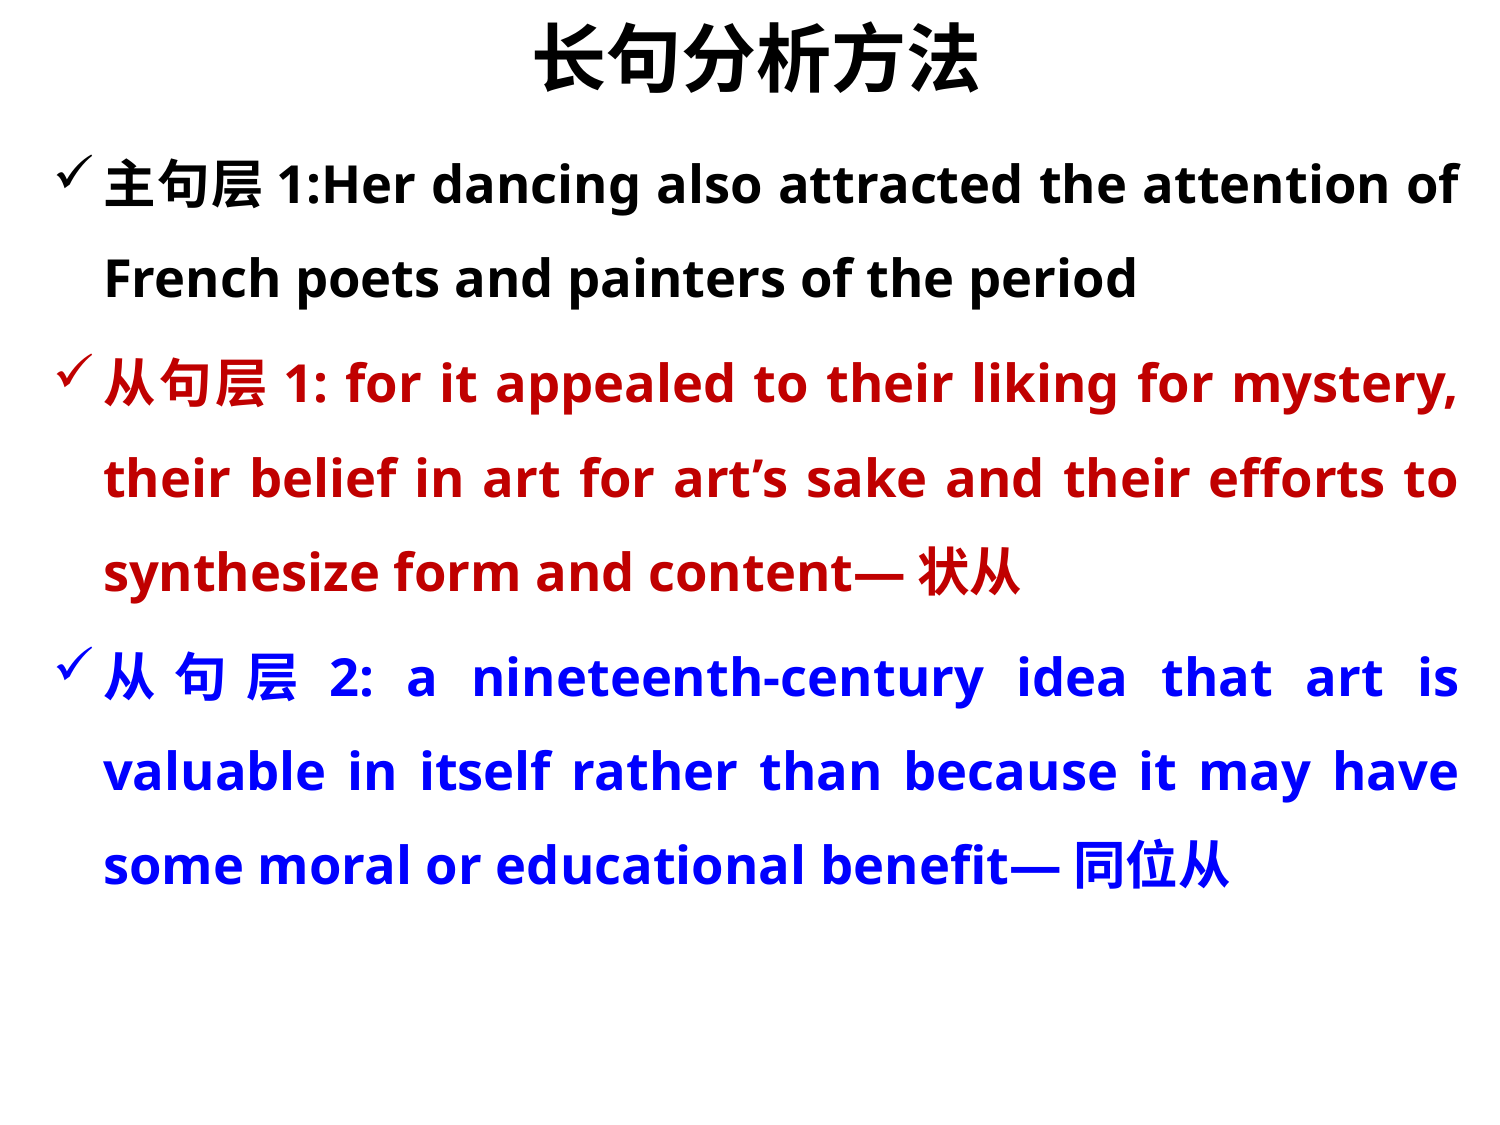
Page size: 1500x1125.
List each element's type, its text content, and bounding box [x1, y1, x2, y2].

text_box 长句分析方法 [37, 12, 1475, 100]
text_box 主句层1:Her dancing also attracted the attention of French poets and painters of the period 从句层1: for it appealed to their liking for mystery, their belief in art for art’s sake and their efforts to synthesize form and content—状从 从句层2: a nineteenth-century idea that art is valuable in itself rather than because it may have some moral or educational benefit—同位从 [37, 112, 1475, 1100]
